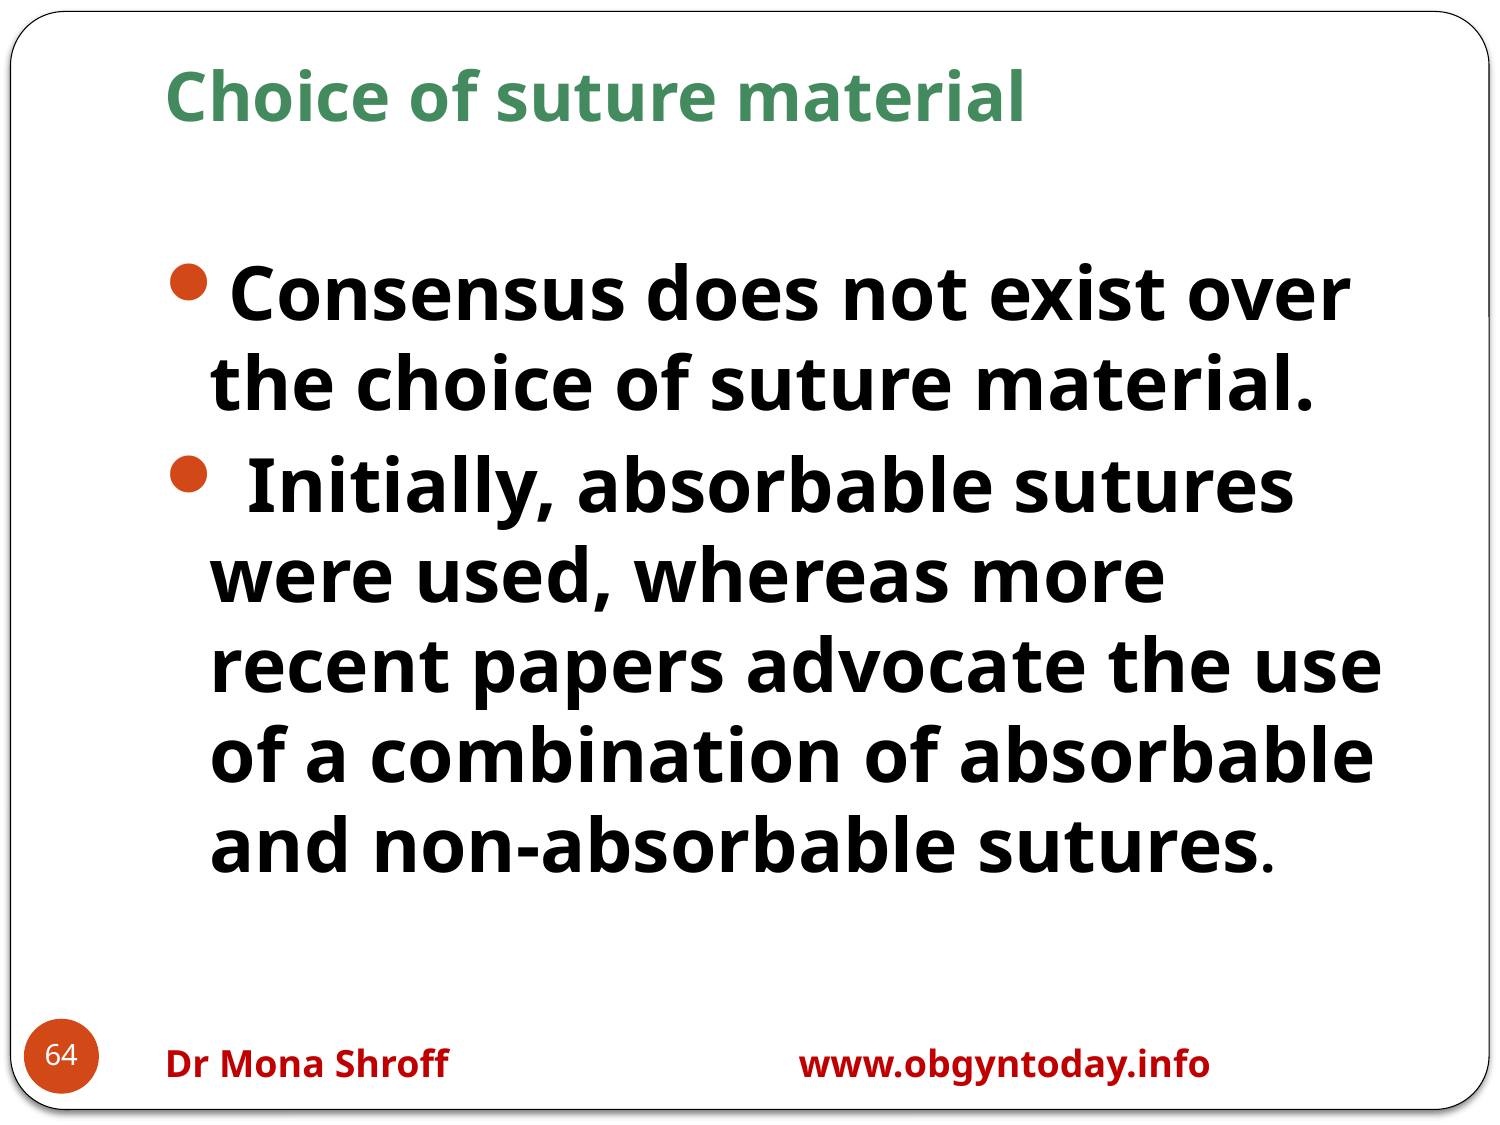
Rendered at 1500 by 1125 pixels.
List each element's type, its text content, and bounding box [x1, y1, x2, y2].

list Consensus does not exist over the choice of suture material. Initially, absorbable sutures were used, whereas more recent papers advocate the use of a combination of absorbable and non-absorbable sutures. [150, 237, 1425, 988]
slide_number 64 [23, 1018, 99, 1094]
title Choice of suture material [150, 45, 1425, 233]
footer Dr Mona Shroff www.obgyntoday.info [150, 1037, 1450, 1088]
